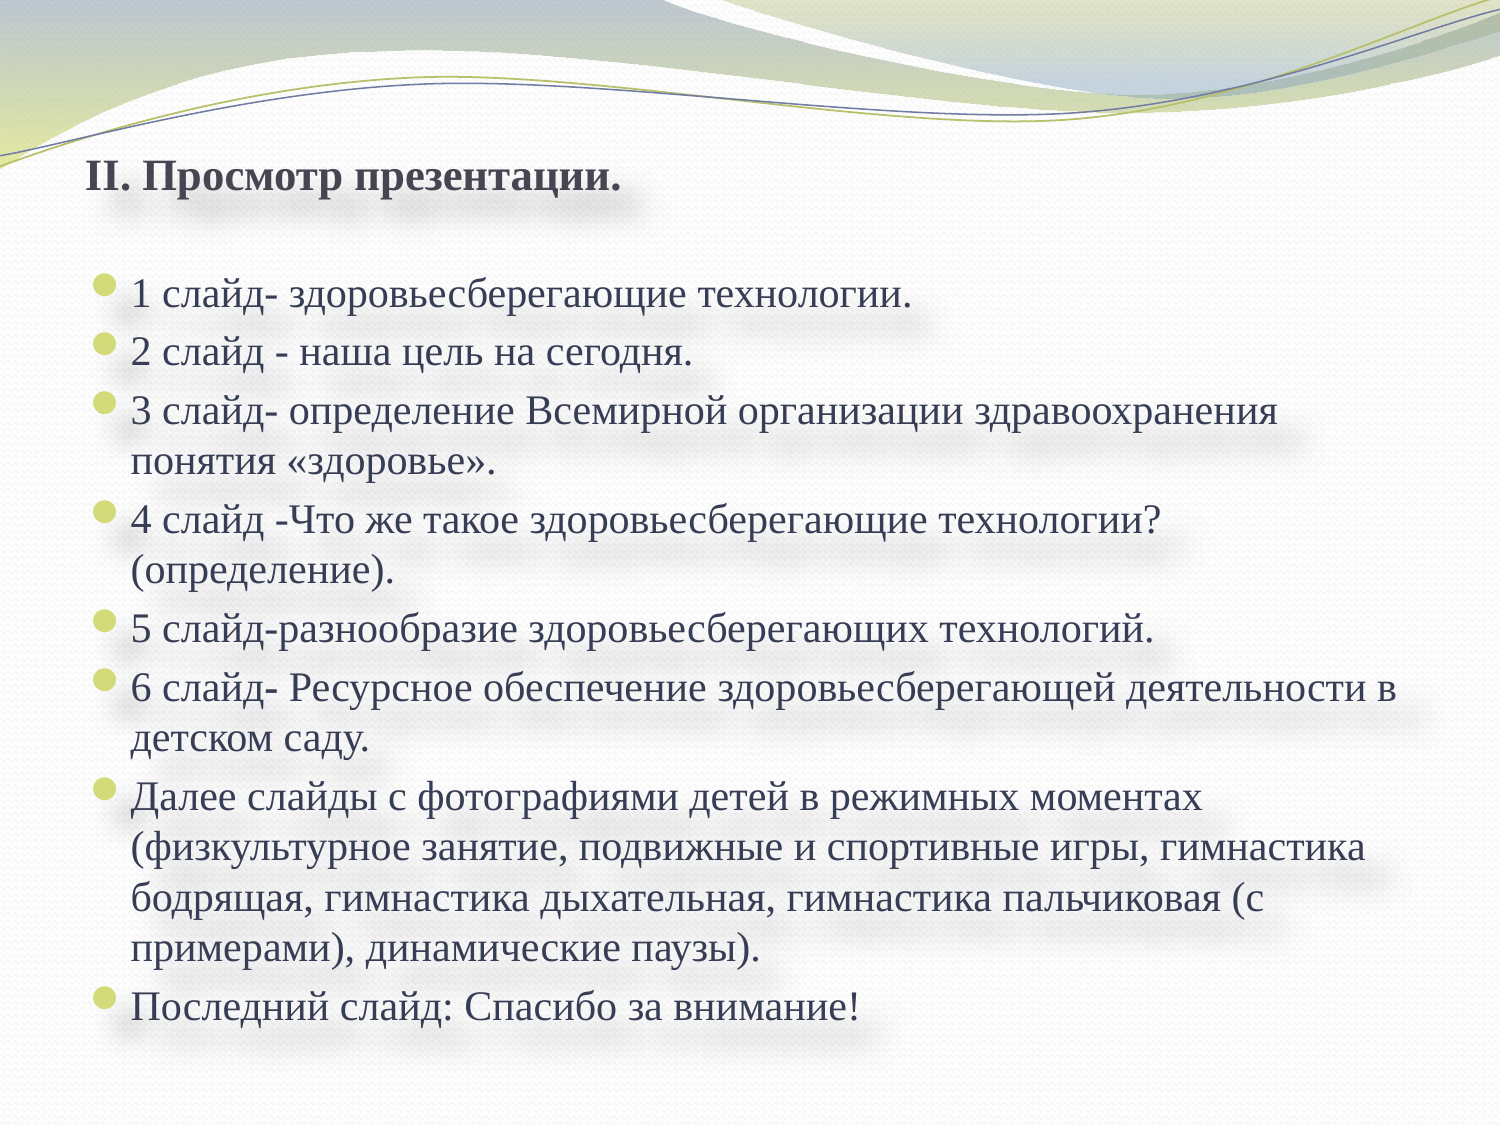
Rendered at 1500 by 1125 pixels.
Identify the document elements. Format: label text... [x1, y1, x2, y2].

list 1 слайд- здоровьесберегающие технологии. 2 слайд - наша цель на сегодня. 3 слайд- определение Всемирной организации здравоохранения понятия «здоровье». 4 слайд -Что же такое здоровьесберегающие технологии? (определение). 5 слайд-разнообразие здоровьесберегающих технологий. 6 слайд- Ресурсное обеспечение здоровьесберегающей деятельности в детском саду. Далее слайды с фотографиями детей в режимных моментах (физкультурное занятие, подвижные и спортивные игры, гимнастика бодрящая, гимнастика дыхательная, гимнастика пальчиковая (с примерами), динамические паузы). Последний слайд: Спасибо за внимание! [75, 257, 1425, 1038]
title II. Просмотр презентации. [75, 82, 1425, 200]
